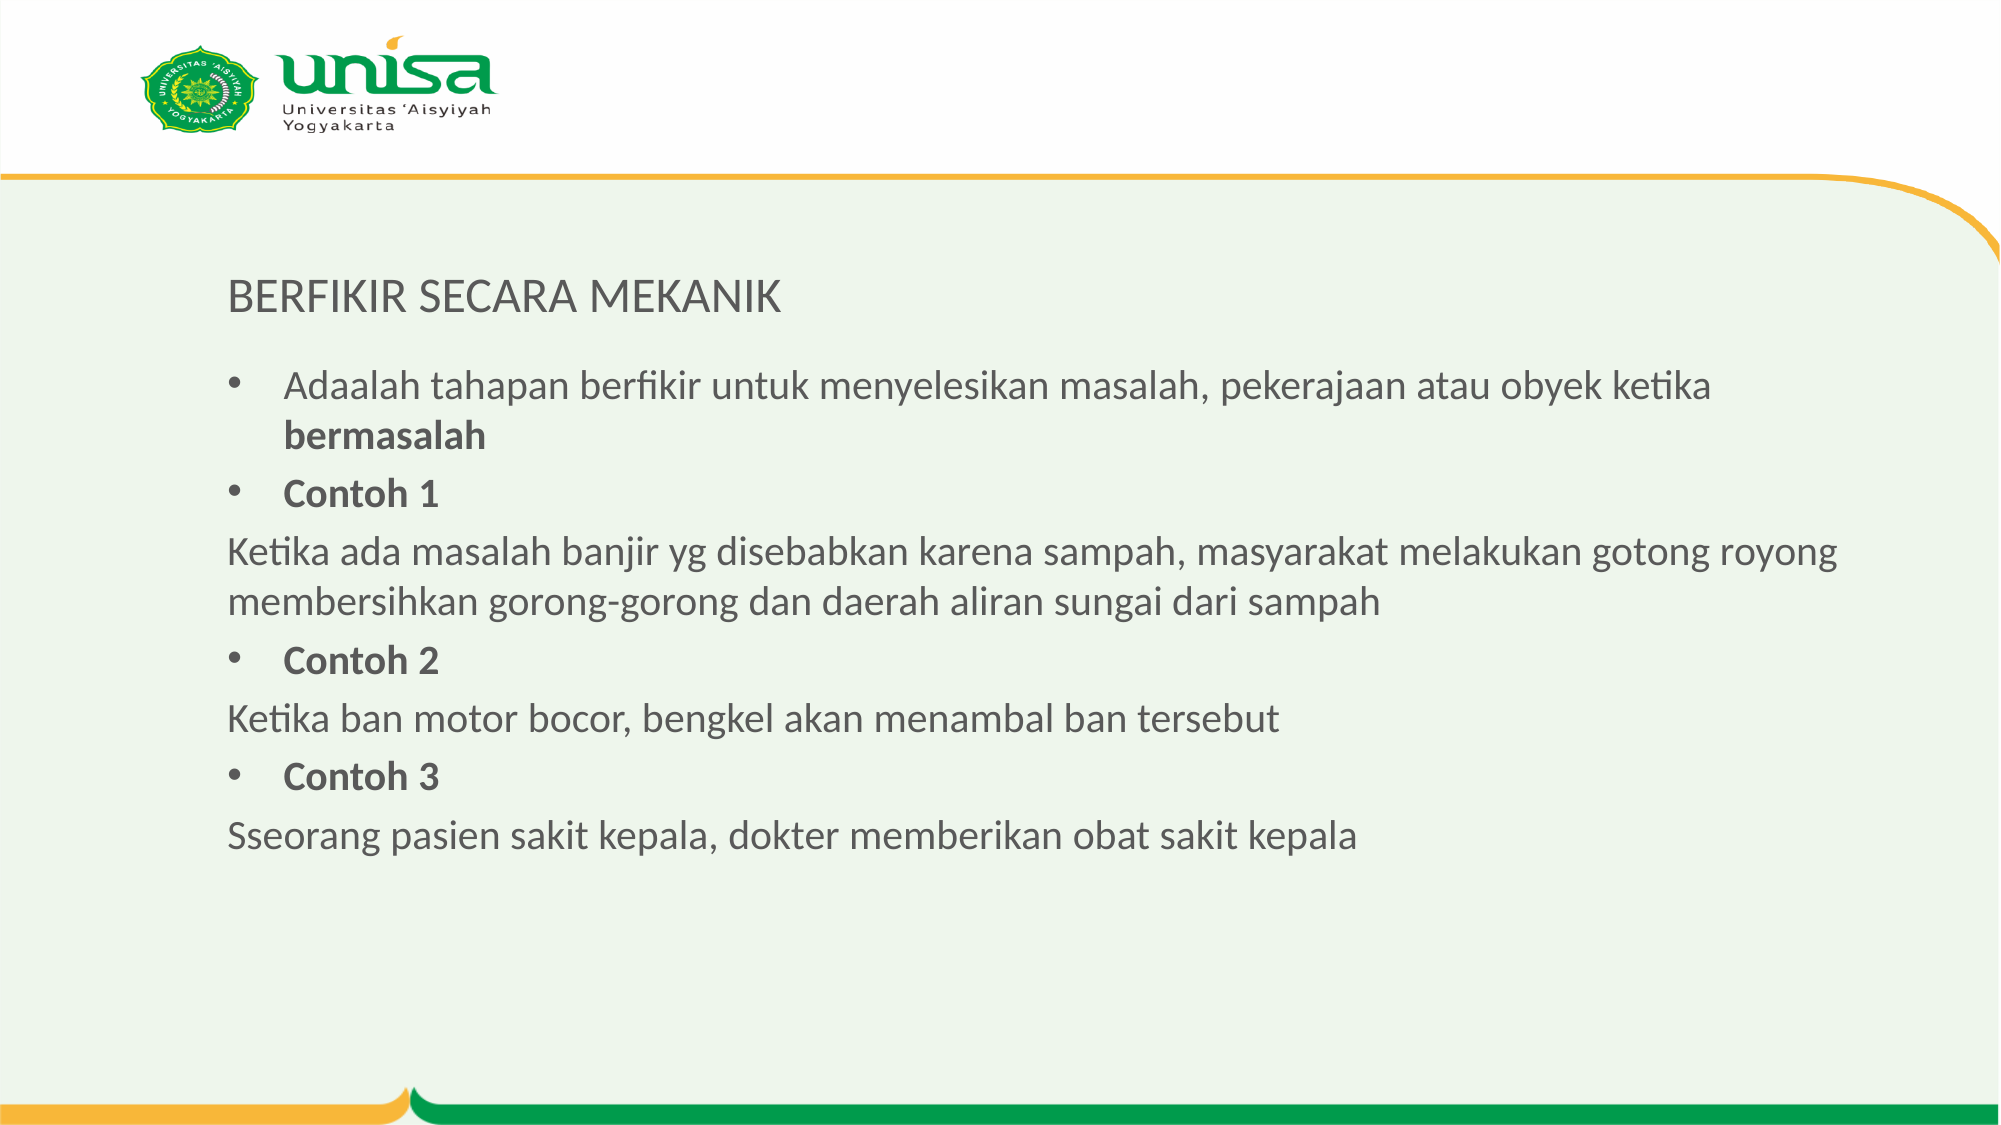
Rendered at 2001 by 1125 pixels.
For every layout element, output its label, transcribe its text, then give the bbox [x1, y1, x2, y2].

title BERFIKIR SECARA MEKANIK [212, 255, 1867, 327]
picture [0, 0, 2000, 1125]
list Adaalah tahapan berfikir untuk menyelesikan masalah, pekerajaan atau obyek ketika bermasalah Contoh 1 Ketika ada masalah banjir yg disebabkan karena sampah, masyarakat melakukan gotong royong membersihkan gorong-gorong dan daerah aliran sungai dari sampah Contoh 2 Ketika ban motor bocor, bengkel akan menambal ban tersebut Contoh 3 Sseorang pasien sakit kepala, dokter memberikan obat sakit kepala [212, 350, 1867, 1059]
